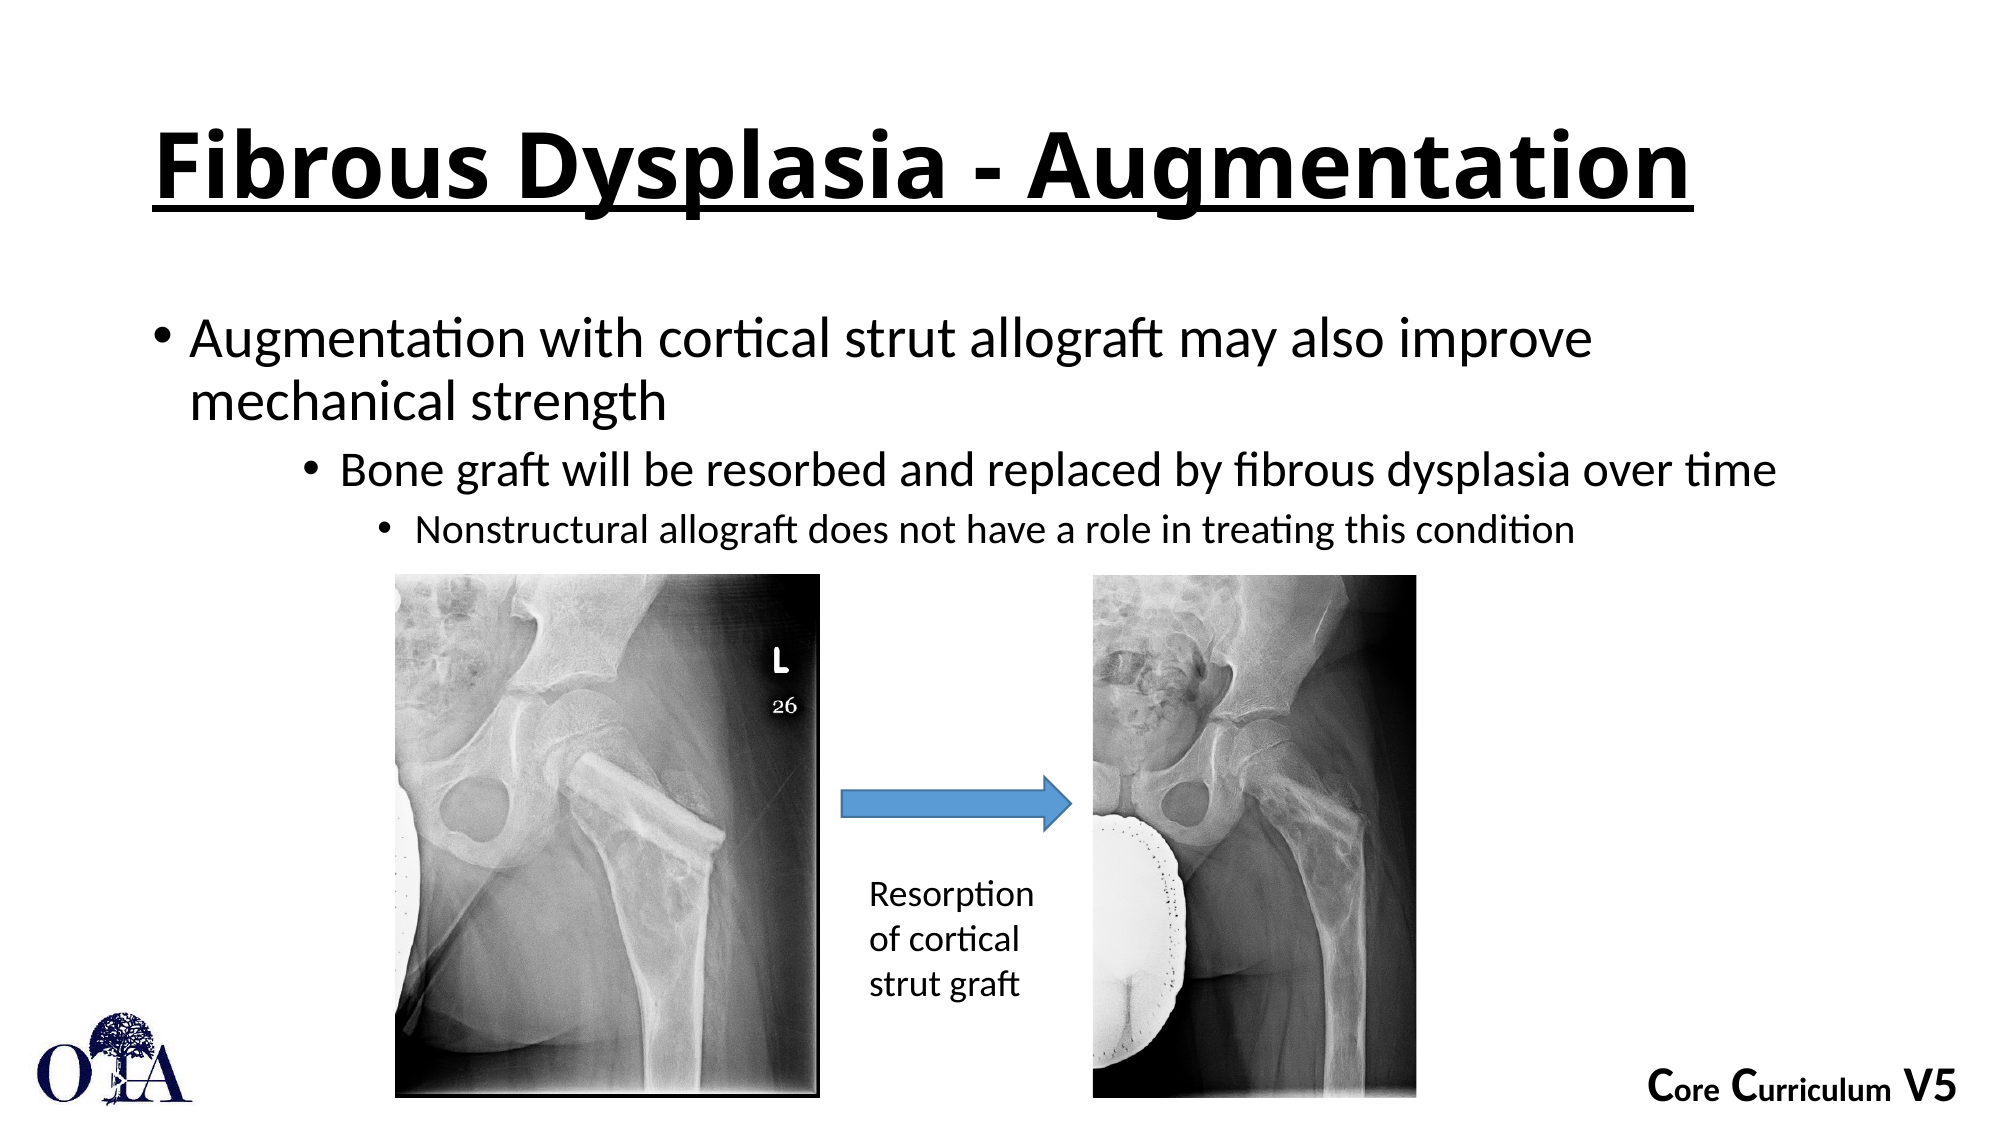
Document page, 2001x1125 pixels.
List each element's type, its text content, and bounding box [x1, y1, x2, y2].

picture [1092, 574, 1417, 1098]
text_box [840, 774, 1073, 833]
text_box Resorption of cortical strut graft [854, 861, 1059, 1012]
picture [28, 1010, 200, 1108]
list Augmentation with cortical strut allograft may also improve mechanical strength Bone graft will be resorbed and replaced by fibrous dysplasia over time Nonstructural allograft does not have a role in treating this condition [137, 299, 1863, 1014]
title Fibrous Dysplasia - Augmentation [137, 59, 1863, 278]
picture [395, 574, 820, 1098]
